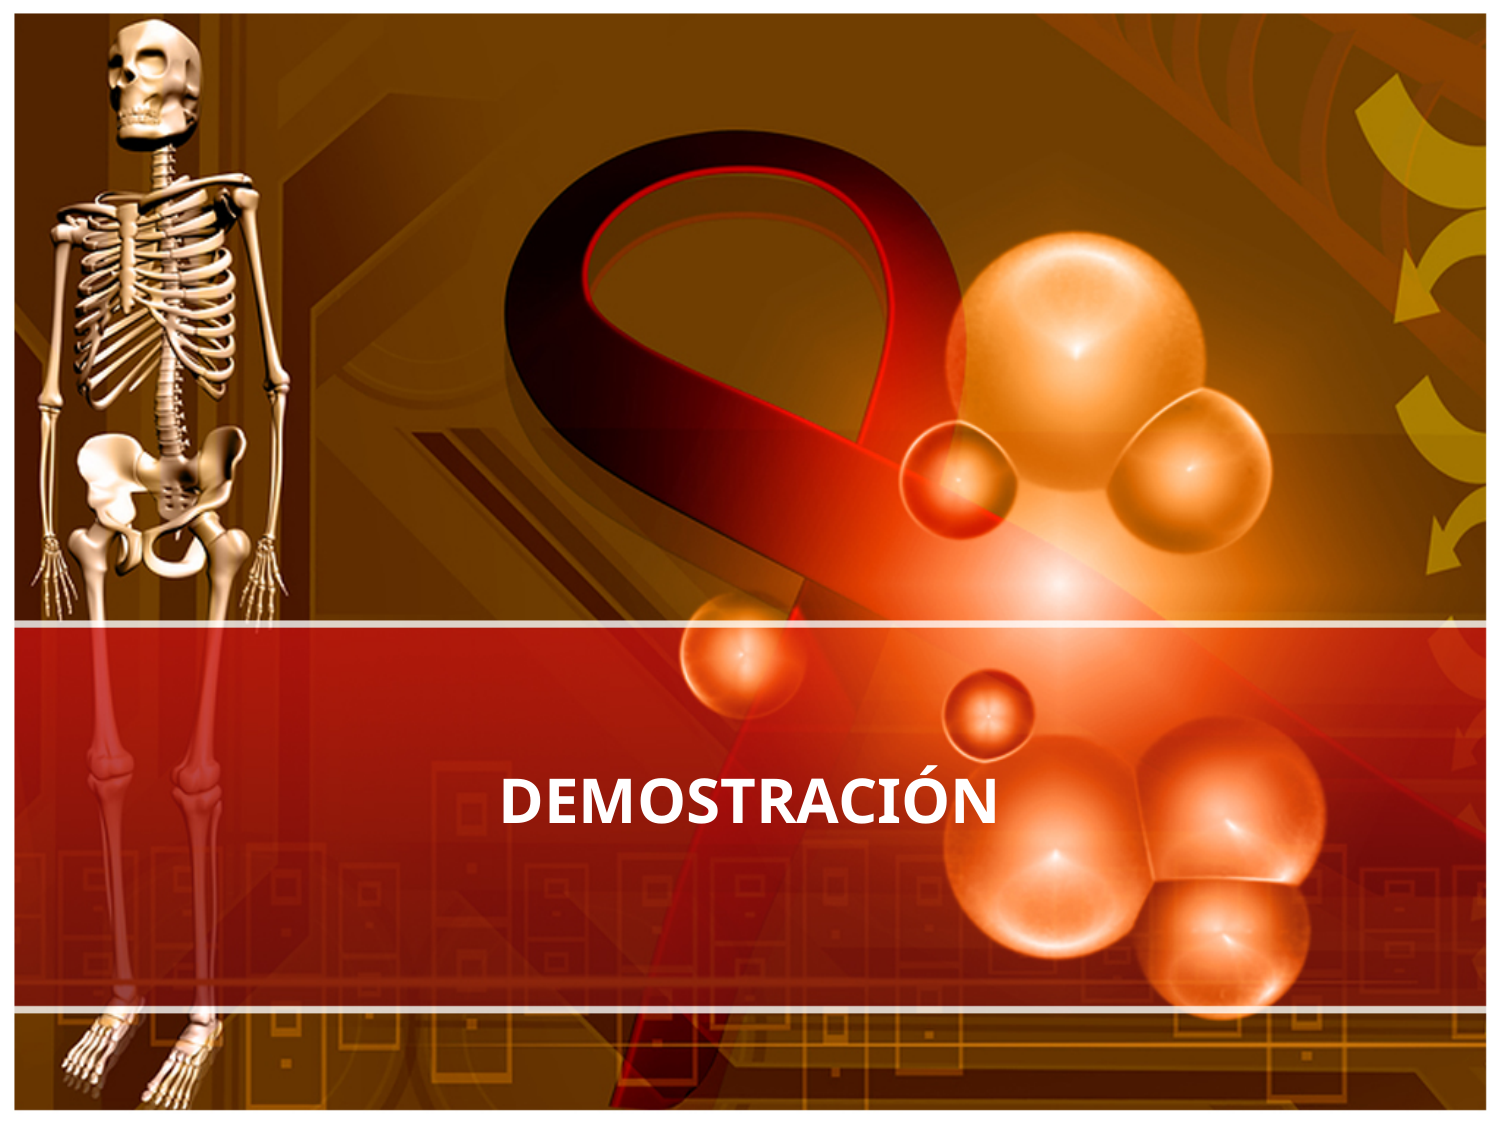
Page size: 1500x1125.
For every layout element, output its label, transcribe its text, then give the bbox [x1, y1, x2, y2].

picture [0, 0, 1500, 1125]
title DEMOSTRACIÓN [112, 662, 1388, 925]
